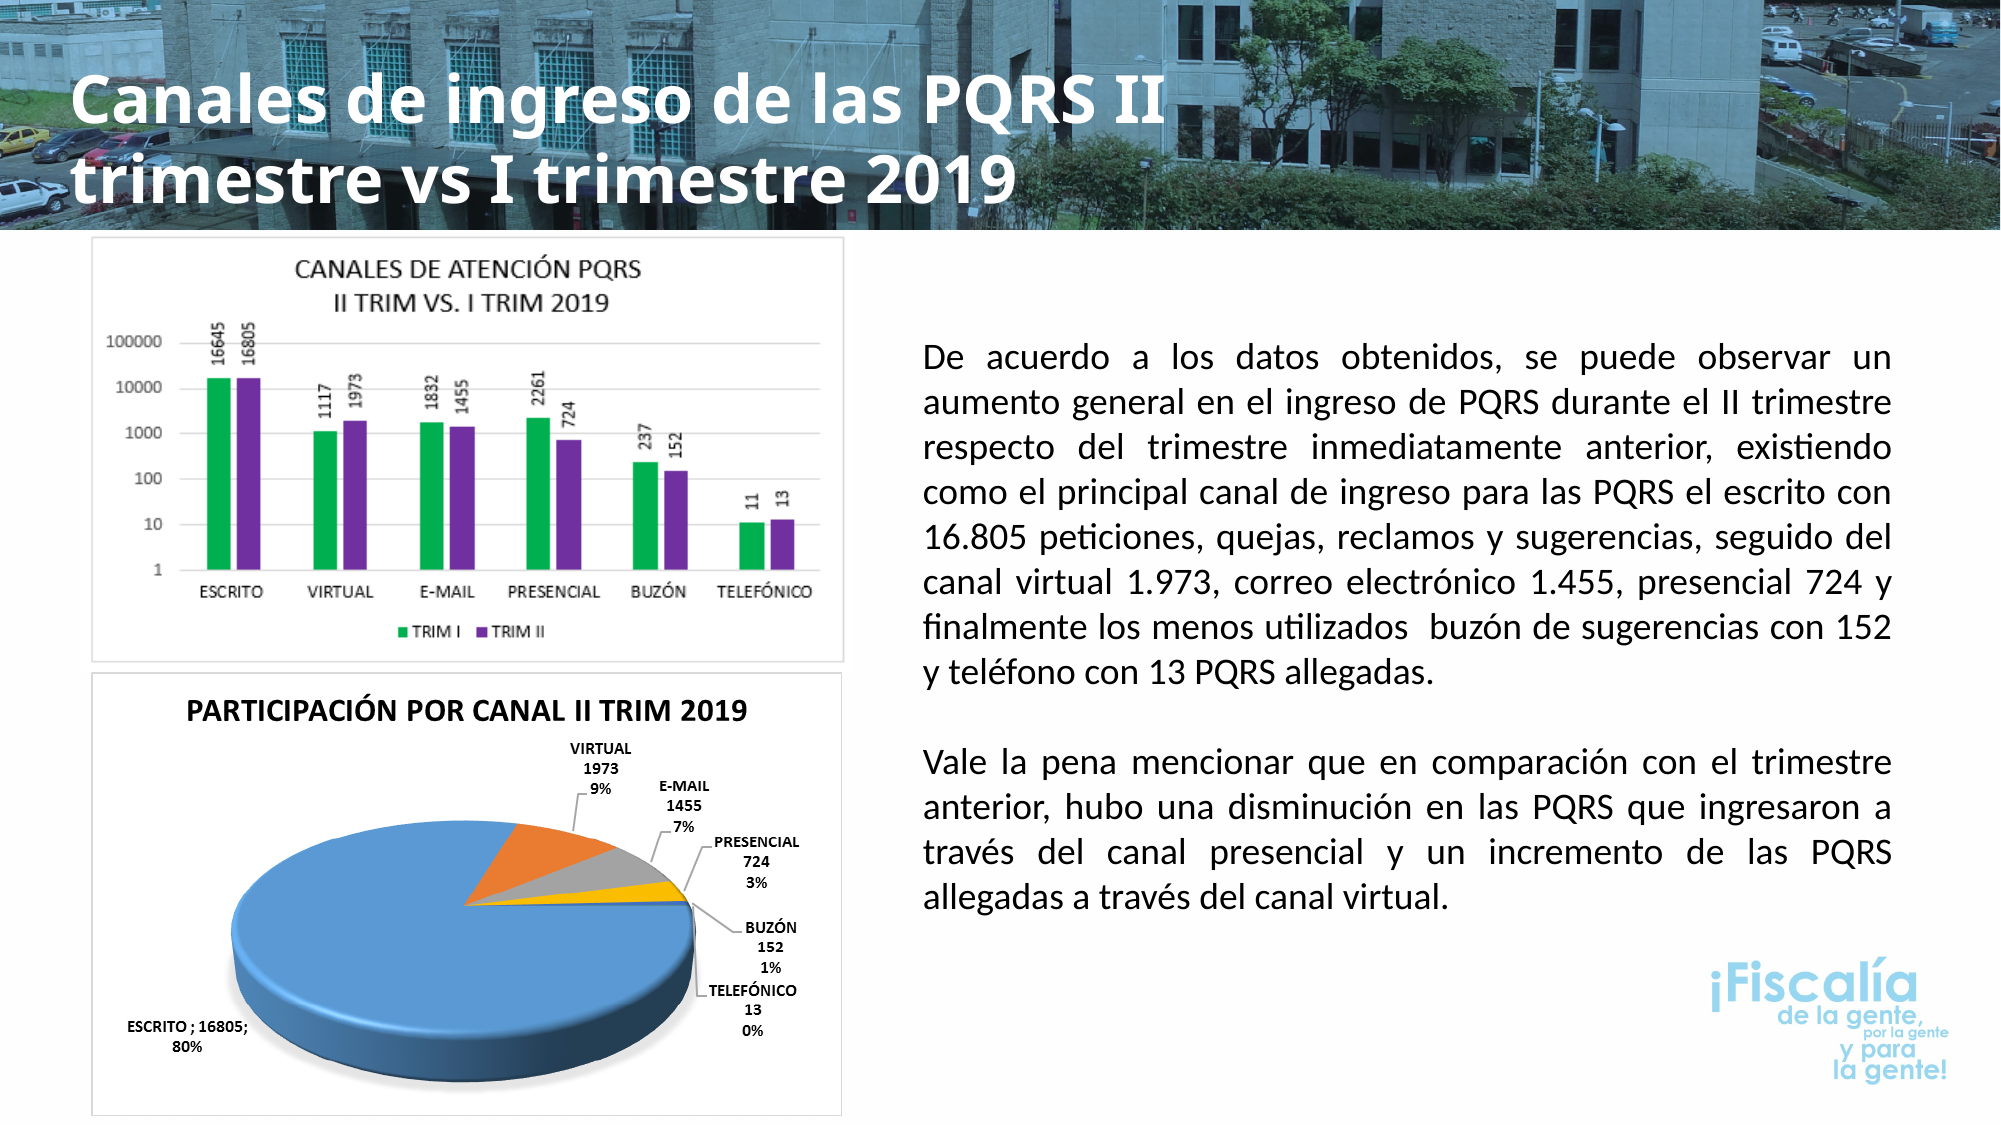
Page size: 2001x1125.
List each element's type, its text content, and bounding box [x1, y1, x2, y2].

text_box De acuerdo a los datos obtenidos, se puede observar un aumento general en el ingreso de PQRS durante el II trimestre respecto del trimestre inmediatamente anterior, existiendo como el principal canal de ingreso para las PQRS el escrito con 16.805 peticiones, quejas, reclamos y sugerencias, seguido del canal virtual 1.973, correo electrónico 1.455, presencial 724 y finalmente los menos utilizados buzón de sugerencias con 152 y teléfono con 13 PQRS allegadas. Vale la pena mencionar que en comparación con el trimestre anterior, hubo una disminución en las PQRS que ingresaron a través del canal presencial y un incremento de las PQRS allegadas a través del canal virtual. [908, 324, 1909, 970]
text_box Canales de ingreso de las PQRS II trimestre vs I trimestre 2019 [61, 49, 1327, 225]
picture [0, 0, 2001, 1125]
